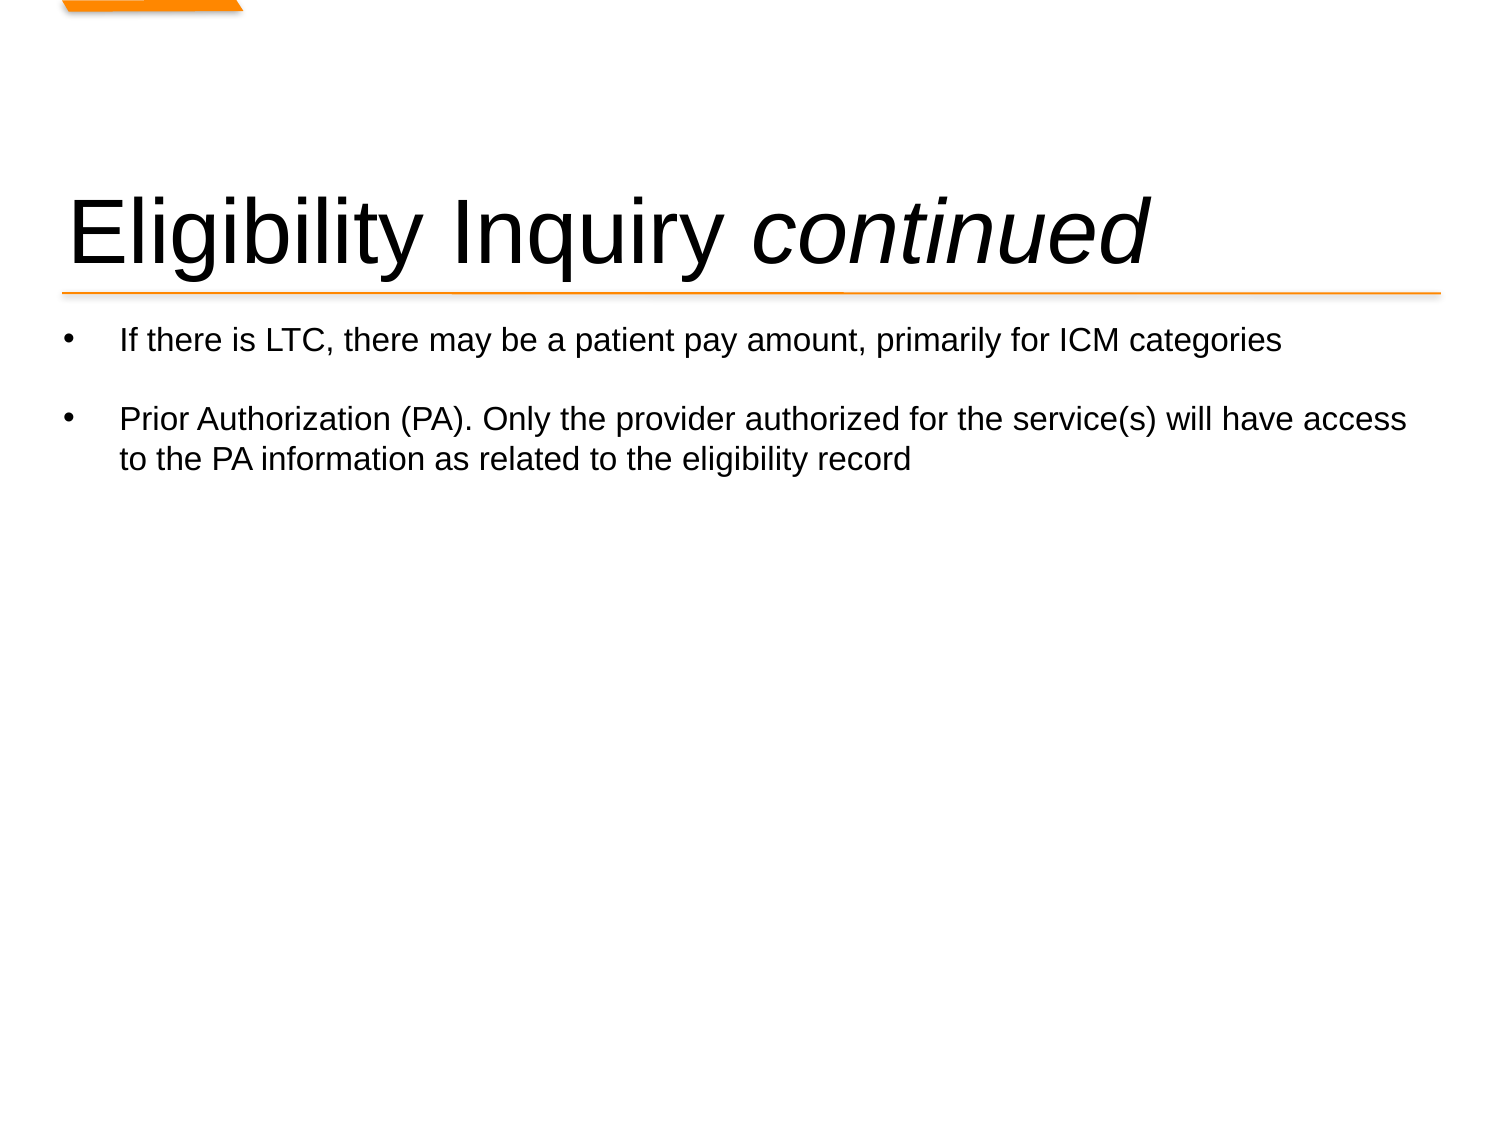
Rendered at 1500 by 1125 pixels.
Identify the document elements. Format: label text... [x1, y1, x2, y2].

title Eligibility Inquiry continued [52, 162, 1345, 291]
text_box If there is LTC, there may be a patient pay amount, primarily for ICM categories Prior Authorization (PA). Only the provider authorized for the service(s) will have access to the PA information as related to the eligibility record [52, 312, 1454, 1071]
